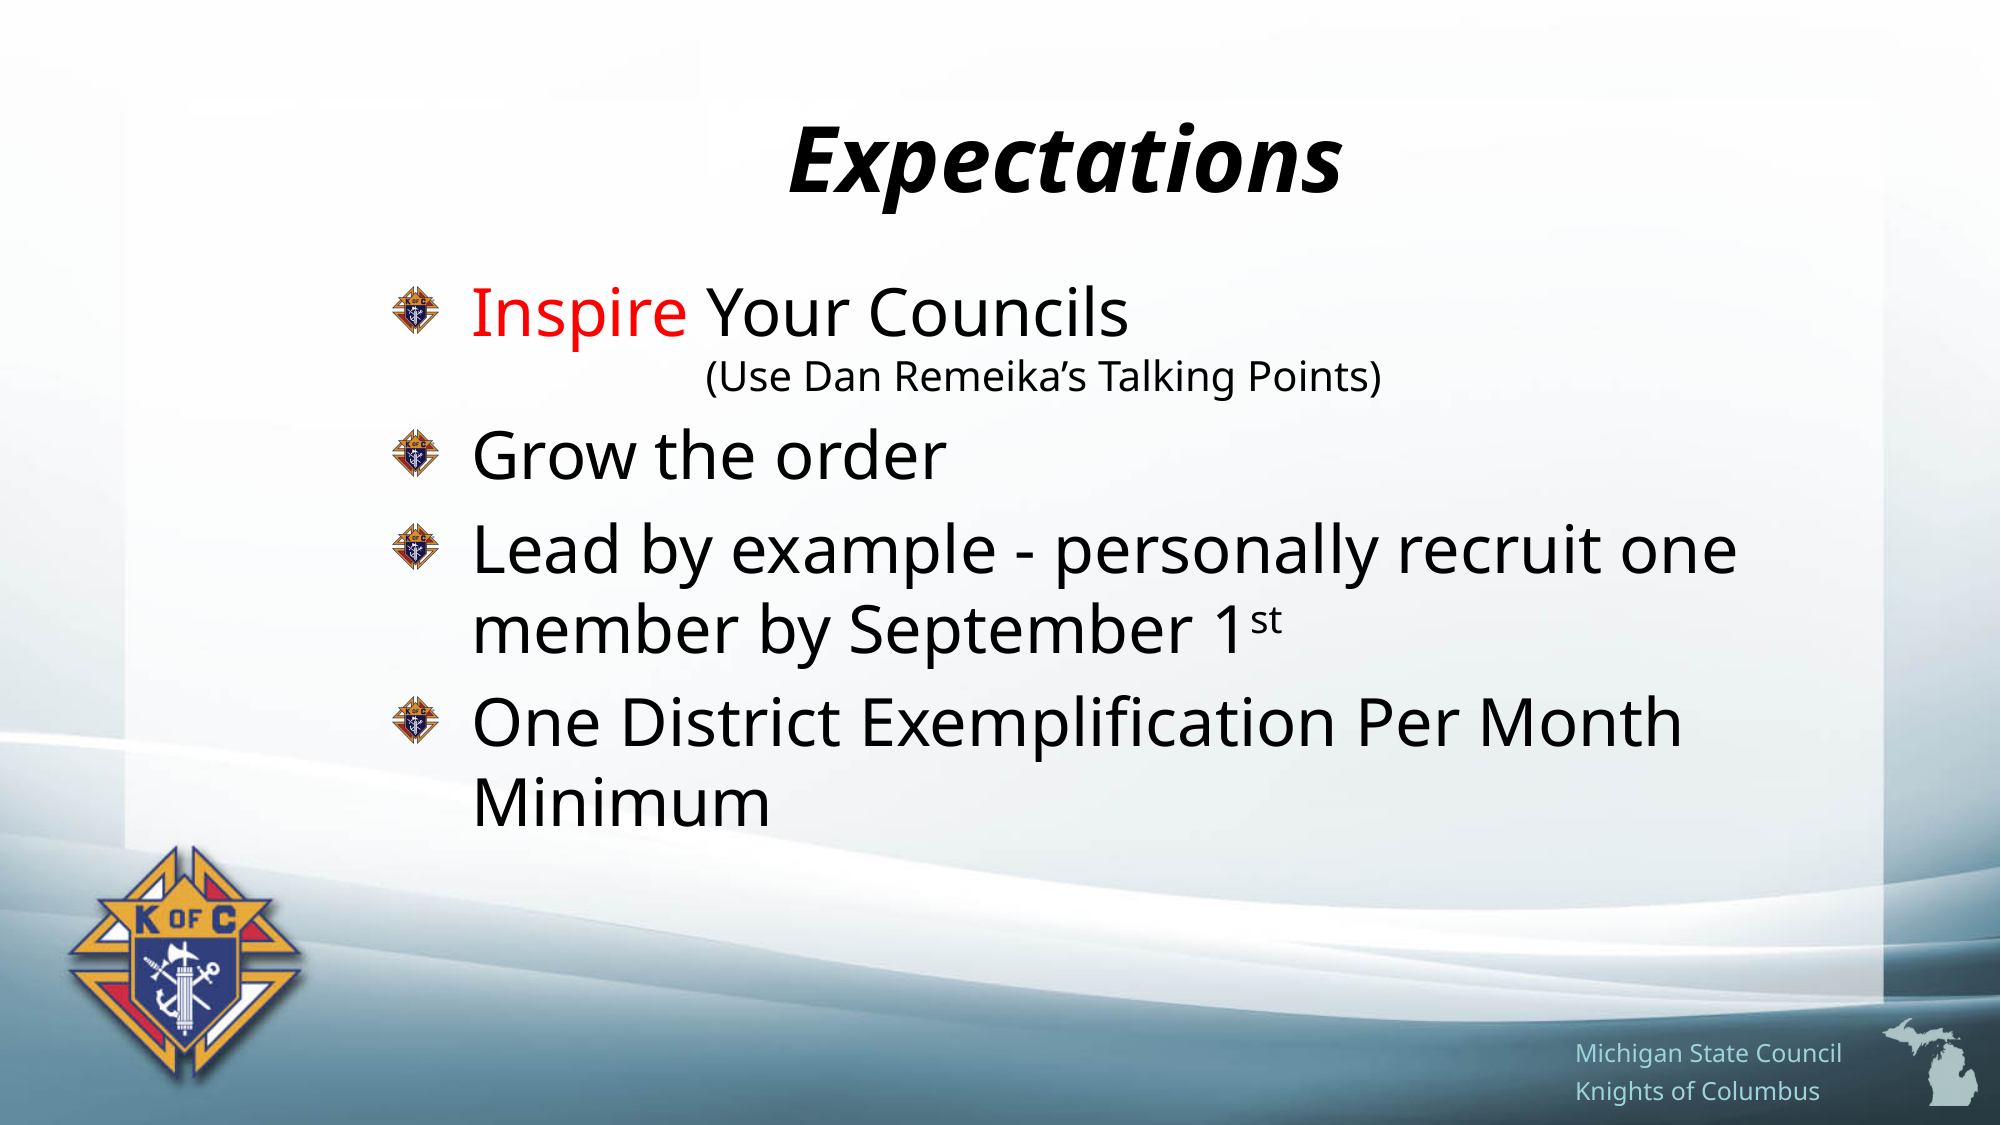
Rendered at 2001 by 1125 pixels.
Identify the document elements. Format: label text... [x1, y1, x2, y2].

title Expectations [199, 62, 1934, 251]
picture [0, 0, 2000, 1125]
list Inspire Your Councils (Use Dan Remeika’s Talking Points) Grow the order Lead by example - personally recruit one member by September 1st One District Exemplification Per Month Minimum [324, 262, 1851, 951]
